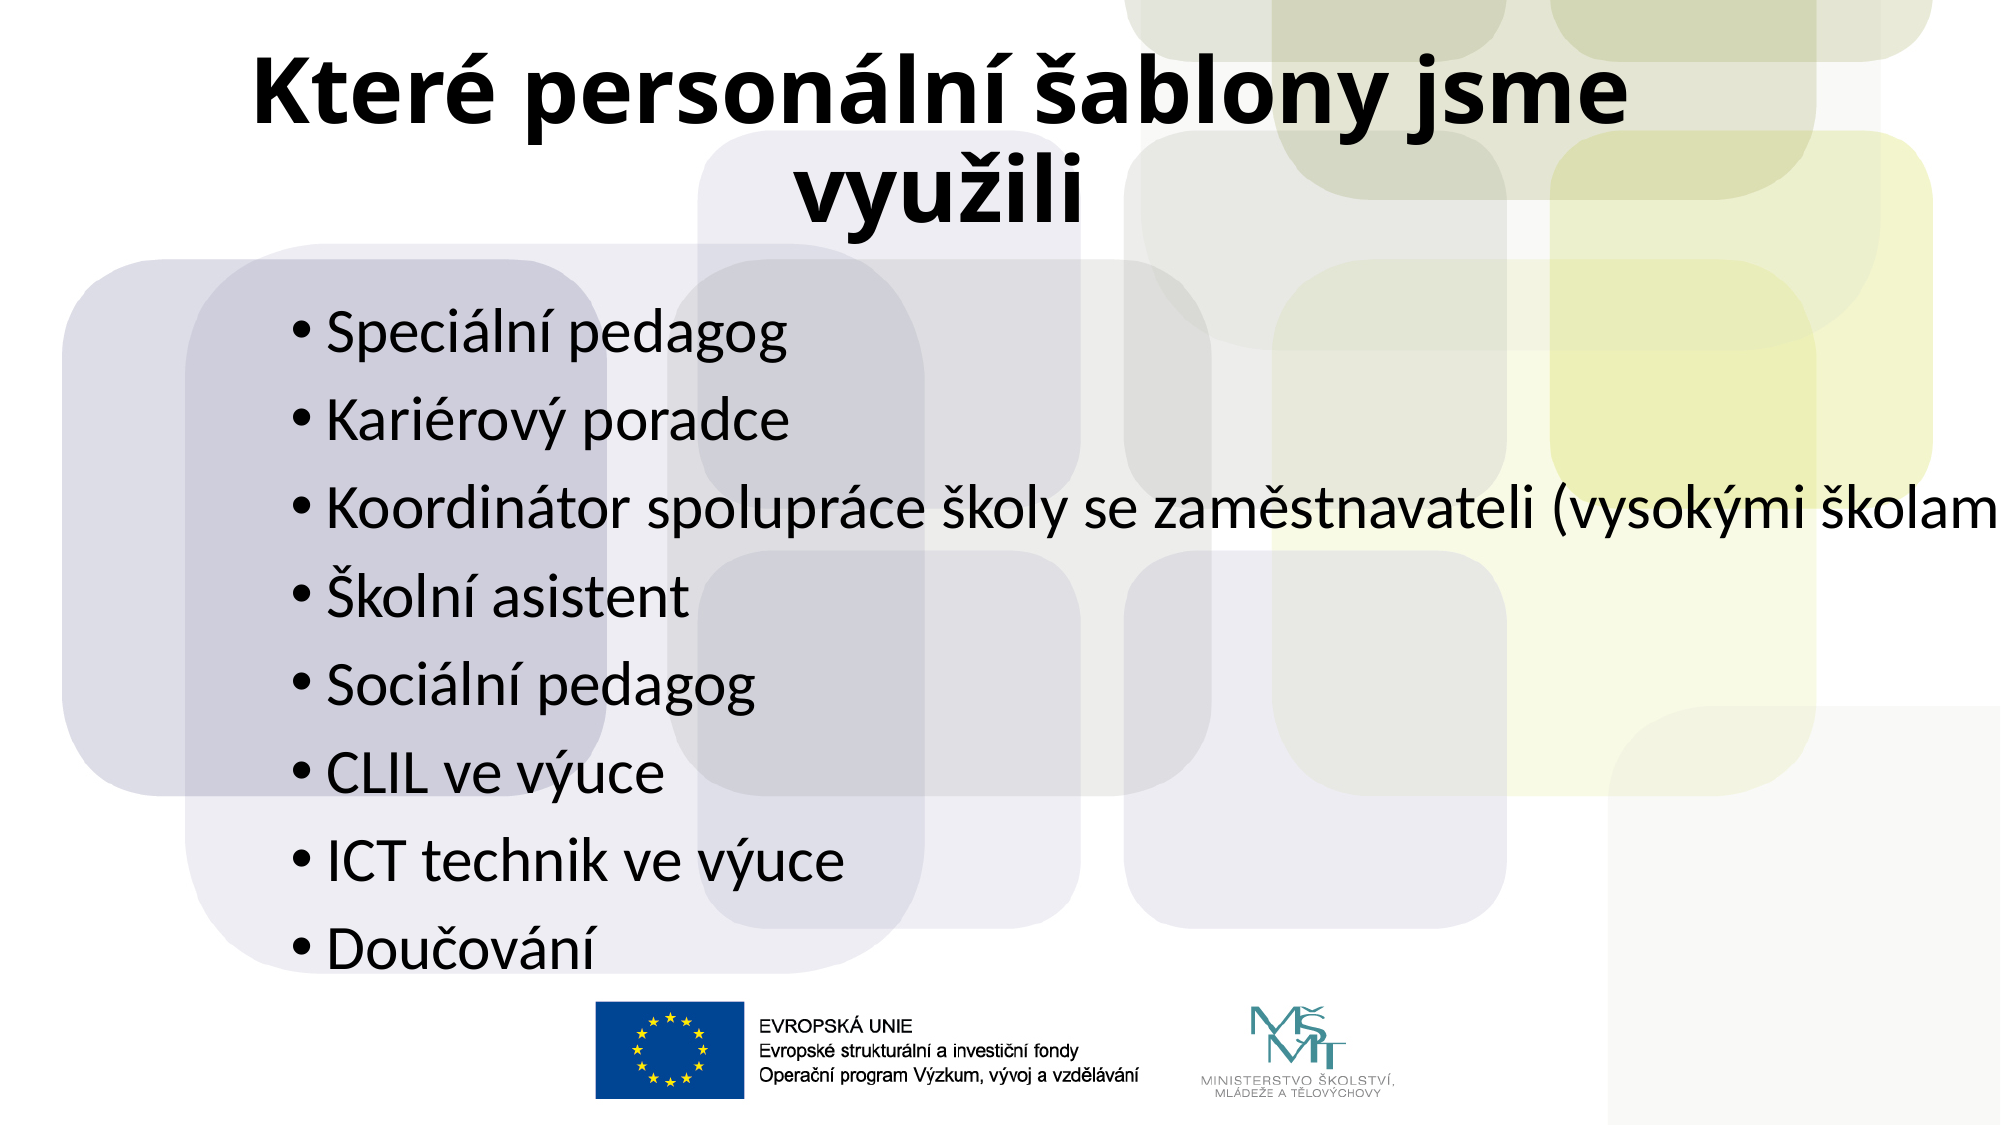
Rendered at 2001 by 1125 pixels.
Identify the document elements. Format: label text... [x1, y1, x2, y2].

picture [0, 0, 2001, 1125]
title Které personální šablony jsme využili [77, 0, 1803, 286]
list Speciální pedagog Kariérový poradce Koordinátor spolupráce školy se zaměstnavateli (vysokými školami) Školní asistent Sociální pedagog CLIL ve výuce ICT technik ve výuce Doučování [275, 290, 2000, 1030]
